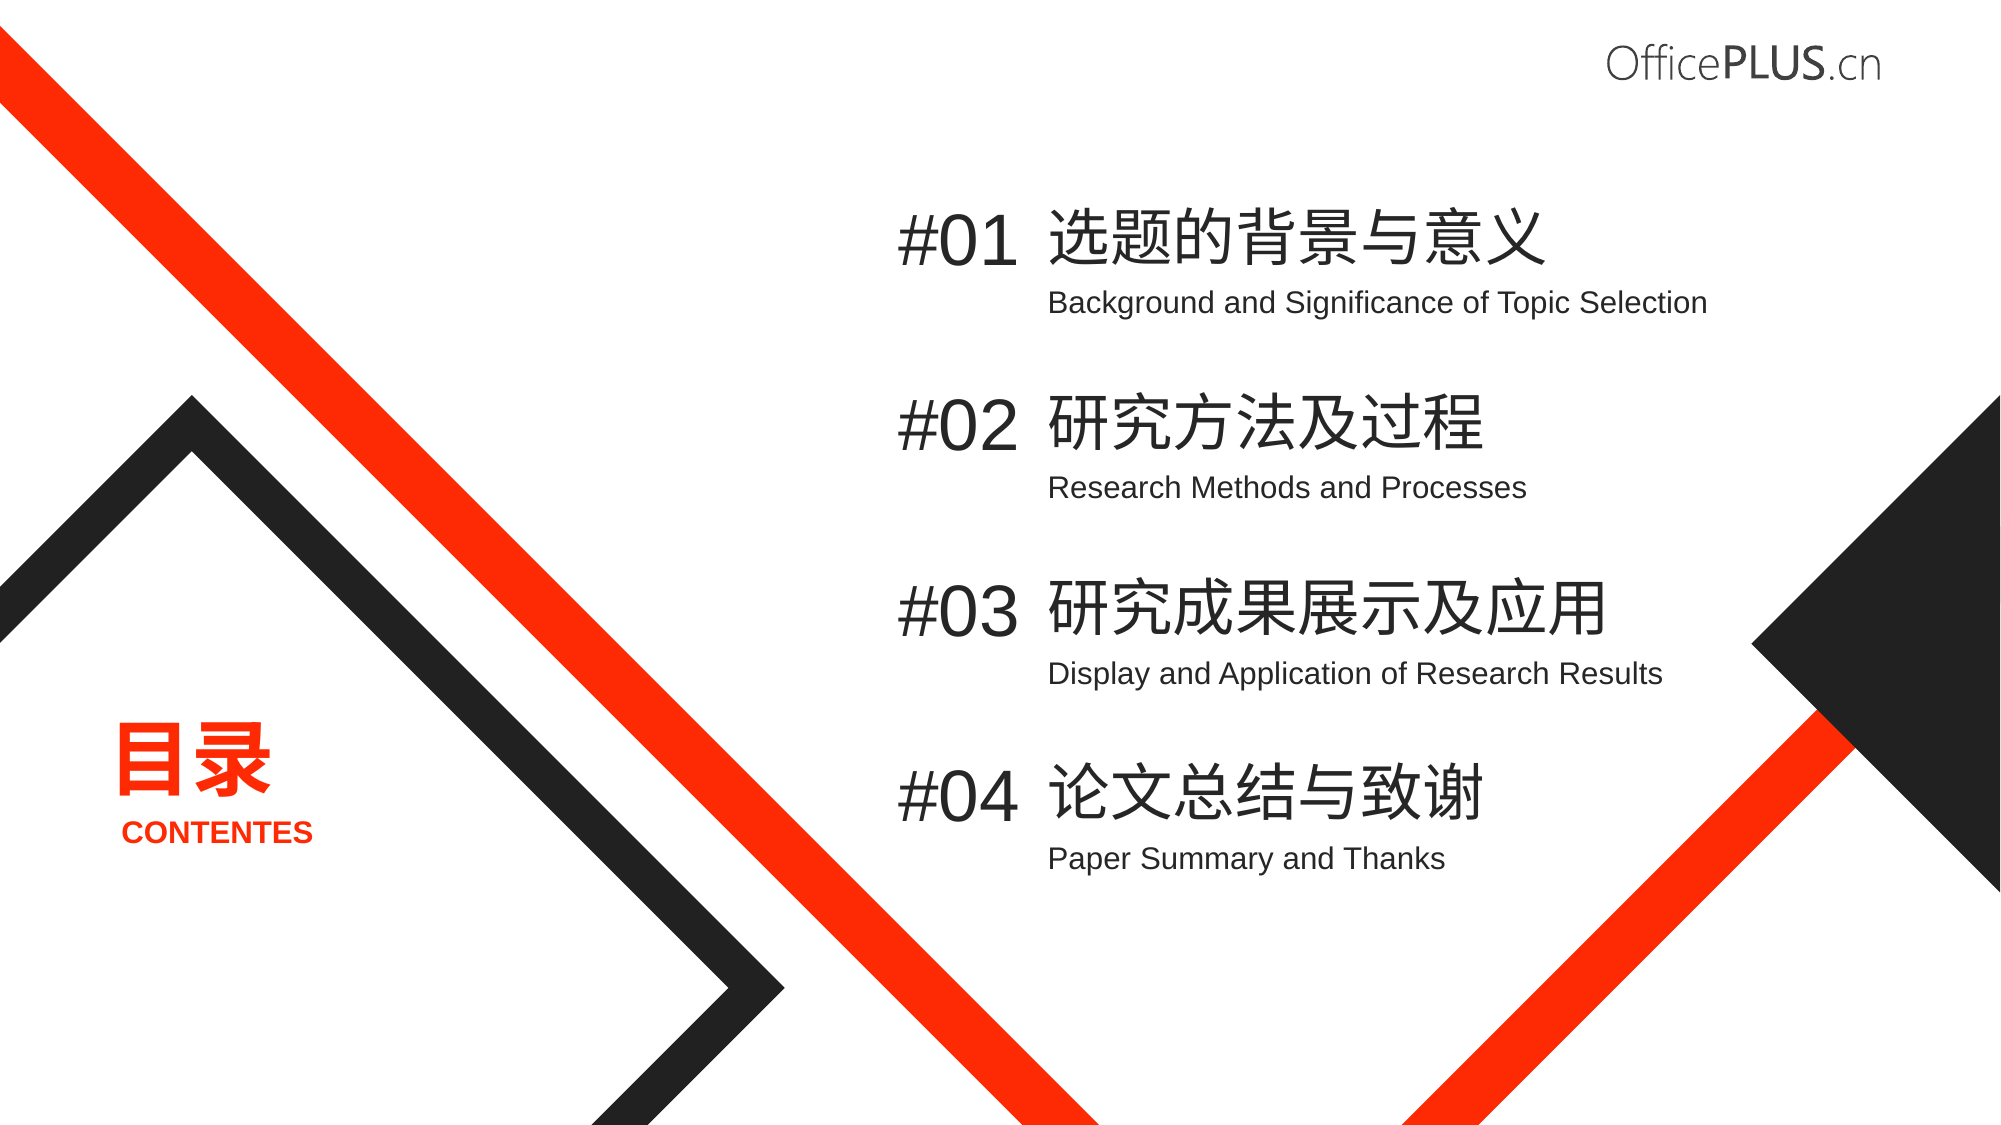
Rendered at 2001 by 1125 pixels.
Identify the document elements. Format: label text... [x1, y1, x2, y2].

text_box Background and Significance of Topic Selection [1047, 282, 1714, 321]
text_box Display and Application of Research Results [1047, 652, 1677, 691]
text_box #03 [898, 563, 1022, 652]
text_box 研究成果展示及应用 [1047, 567, 1616, 644]
text_box #04 [898, 748, 1022, 837]
text_box #01 [898, 192, 1022, 281]
text_box Paper Summary and Thanks [1047, 838, 1451, 876]
text_box #02 [898, 377, 1022, 467]
text_box 研究方法及过程 [1047, 382, 1490, 459]
text_box 论文总结与致谢 [1047, 753, 1490, 829]
text_box 选题的背景与意义 [1047, 197, 1553, 274]
text_box Research Methods and Processes [1047, 467, 1533, 506]
